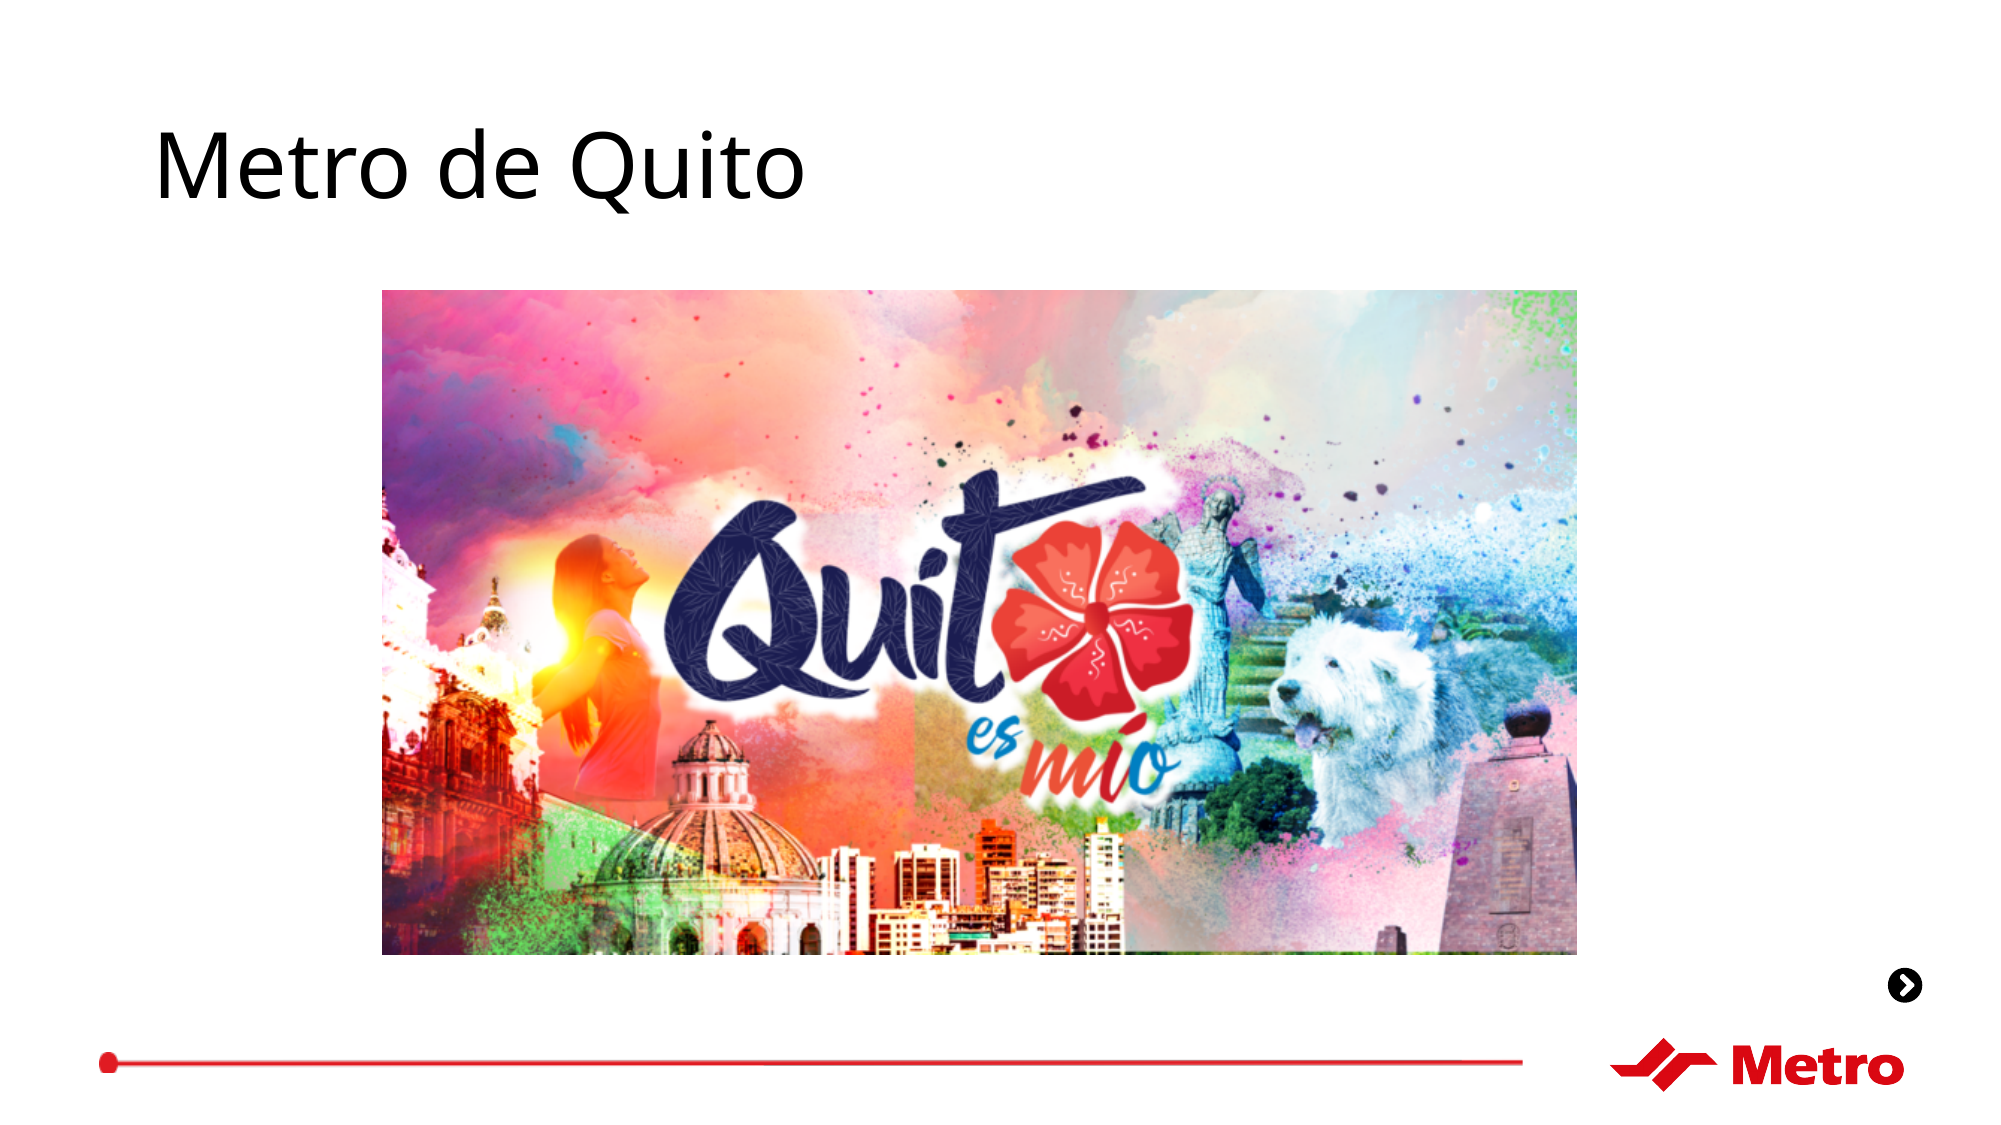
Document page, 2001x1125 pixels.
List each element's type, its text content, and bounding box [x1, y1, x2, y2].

picture [1601, 1030, 1915, 1100]
picture [381, 290, 1577, 955]
picture [98, 1052, 1523, 1073]
text_box [1887, 967, 1923, 1003]
title Metro de Quito [137, 59, 1863, 278]
